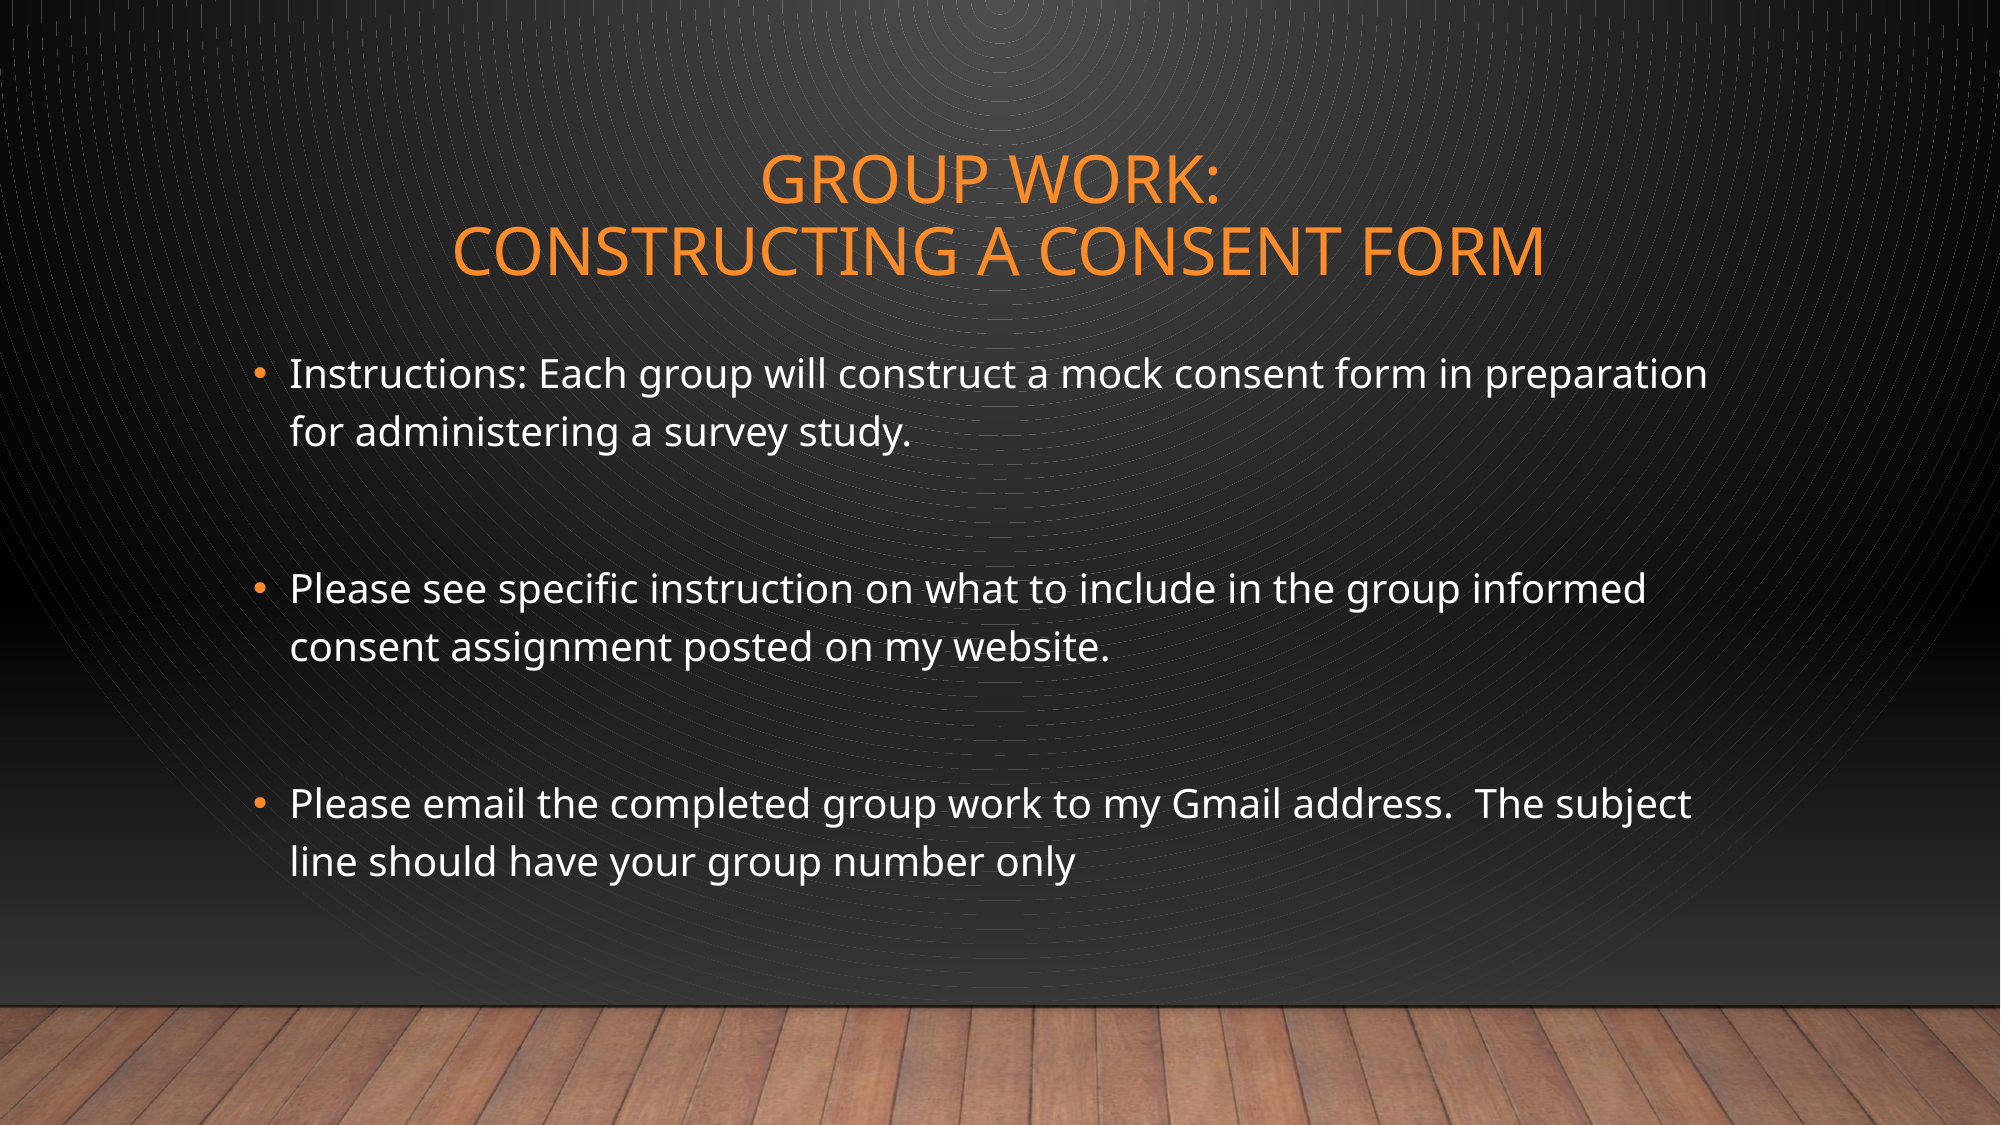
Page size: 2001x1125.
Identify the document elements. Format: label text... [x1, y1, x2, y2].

picture [0, 1005, 2000, 1125]
title Group Work: Constructing a Consent Form [238, 131, 1763, 305]
list Instructions: Each group will construct a mock consent form in preparation for administering a survey study. Please see specific instruction on what to include in the group informed consent assignment posted on my website. Please email the completed group work to my Gmail address. The subject line should have your group number only [238, 330, 1763, 897]
